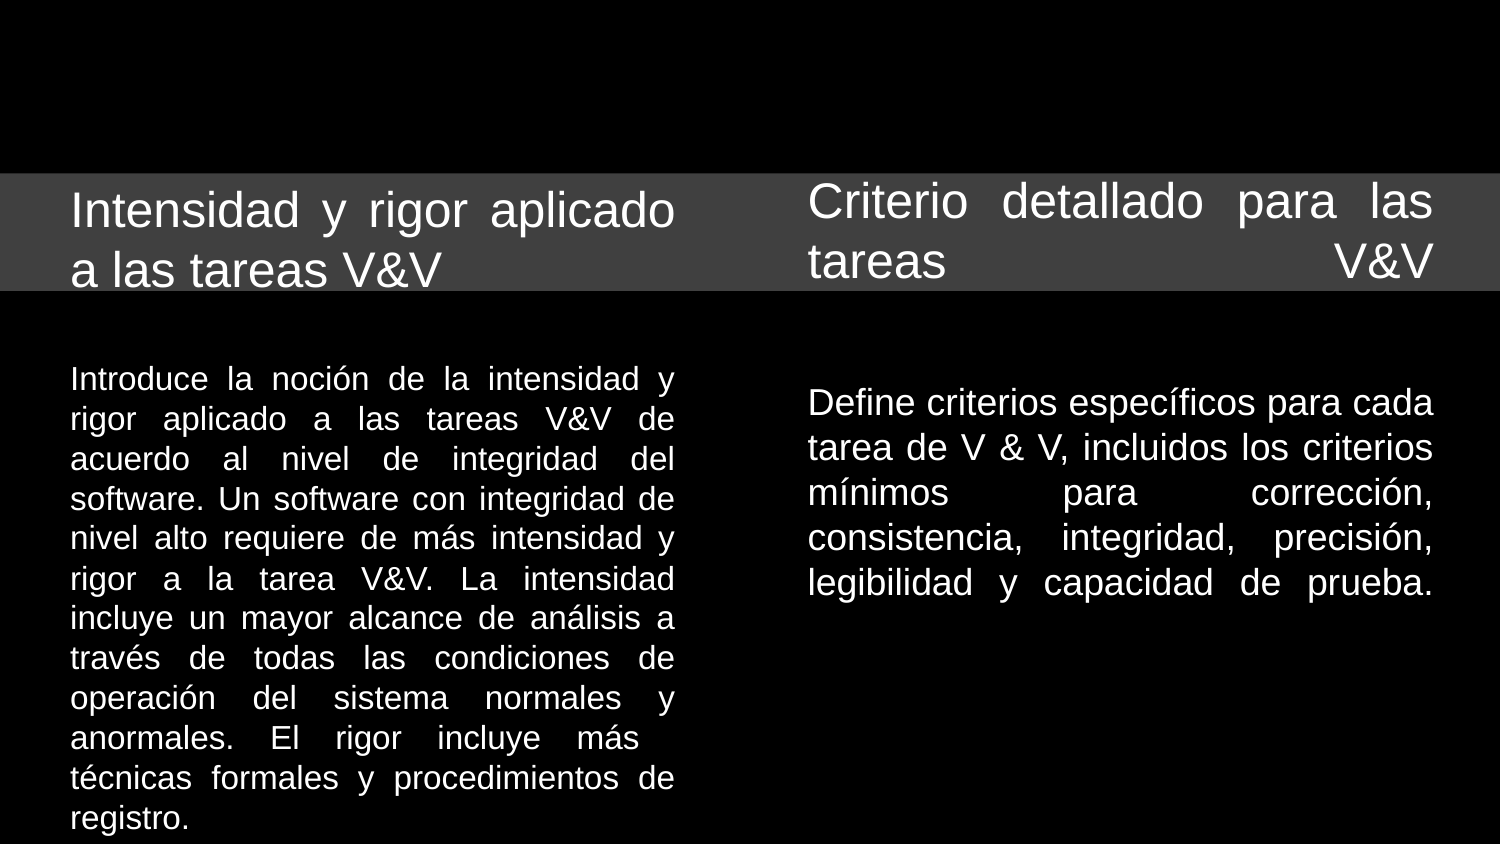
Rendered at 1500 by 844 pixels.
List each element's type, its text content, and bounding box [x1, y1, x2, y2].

list Criterio detallado para las tareas V&V Define criterios específicos para cada tarea de V & V, incluidos los criterios mínimos para corrección, consistencia, integridad, precisión, legibilidad y capacidad de prueba. [792, 153, 1449, 734]
subtitle Intensidad y rigor aplicado a las tareas V&V Introduce la noción de la intensidad y rigor aplicado a las tareas V&V de acuerdo al nivel de integridad del software. Un software con integridad de nivel alto requiere de más intensidad y rigor a la tarea V&V. La intensidad incluye un mayor alcance de análisis a través de todas las condiciones de operación del sistema normales y anormales. El rigor incluye más técnicas formales y procedimientos de registro. [55, 162, 692, 808]
